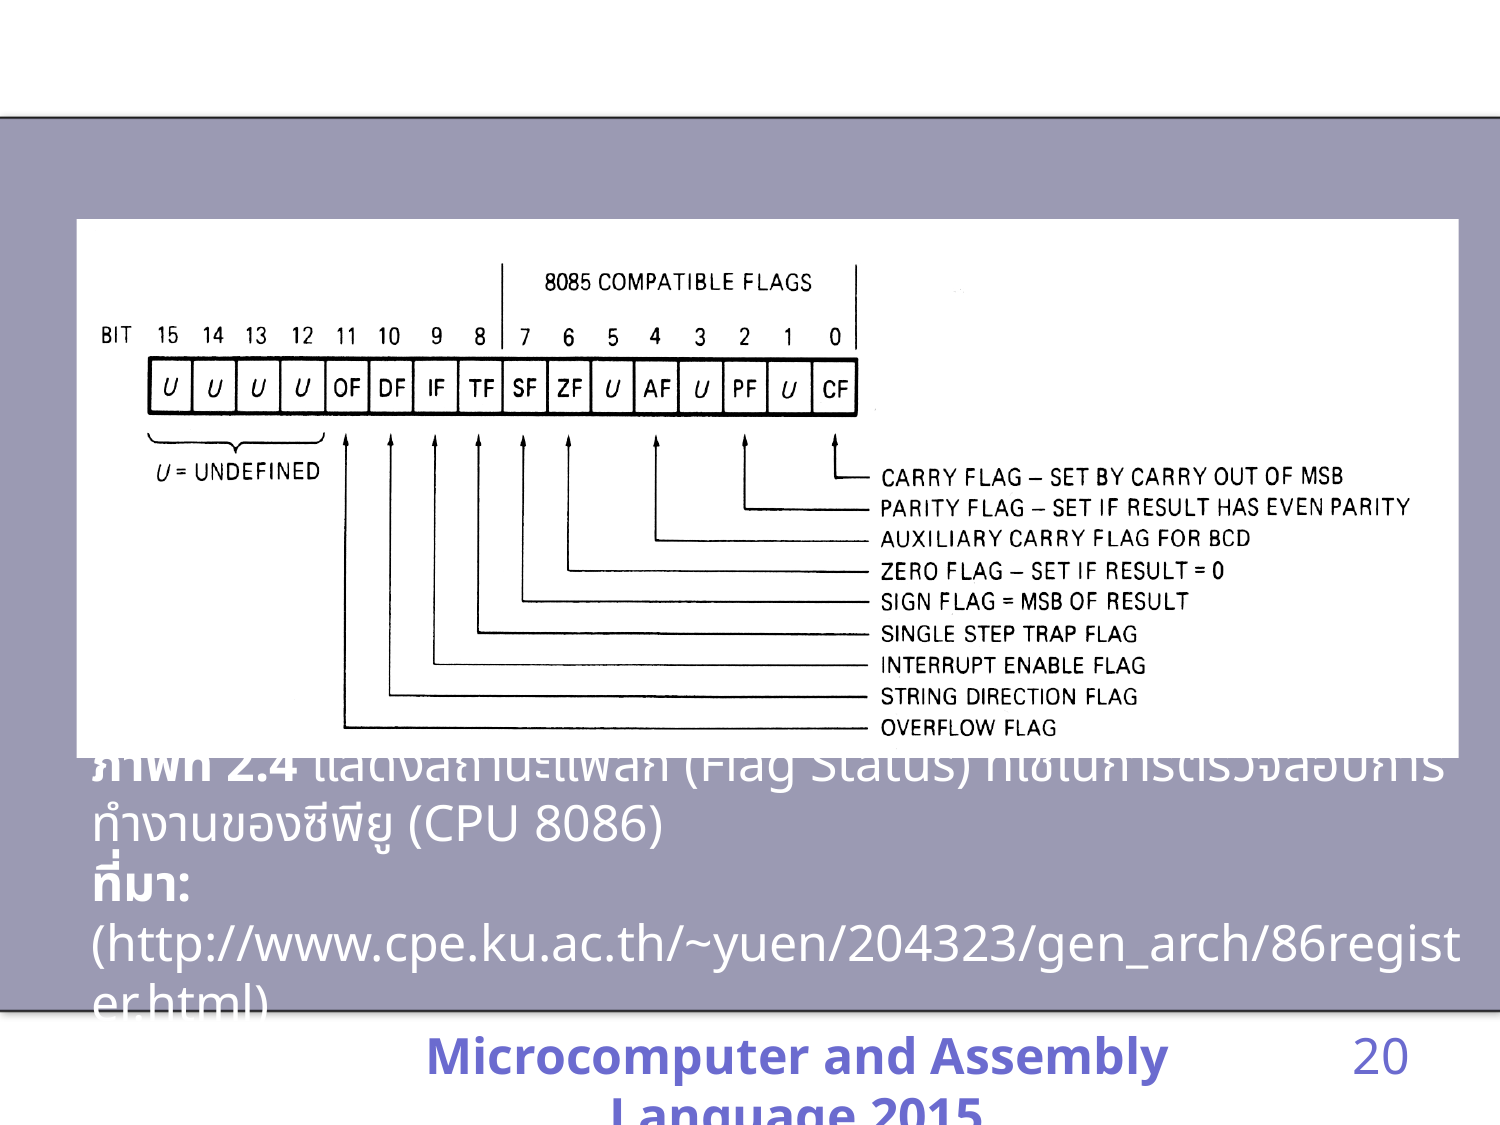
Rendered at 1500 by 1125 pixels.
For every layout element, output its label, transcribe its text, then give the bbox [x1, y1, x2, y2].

slide_number 20 [1074, 1017, 1425, 1096]
footer Microcomputer and Assembly Language 2015 [407, 1017, 1074, 1096]
text_box ภาพที่ 2.4 แสดงสถานะแฟล็ก (Flag Status) ที่ใช้ในการตรวจสอบการทำงานของซีพียู (CPU 8086) ที่มา: (http://www.cpe.ku.ac.th/~yuen/204323/gen_arch/86register.html) [76, 798, 1483, 964]
picture [0, 0, 1500, 1125]
